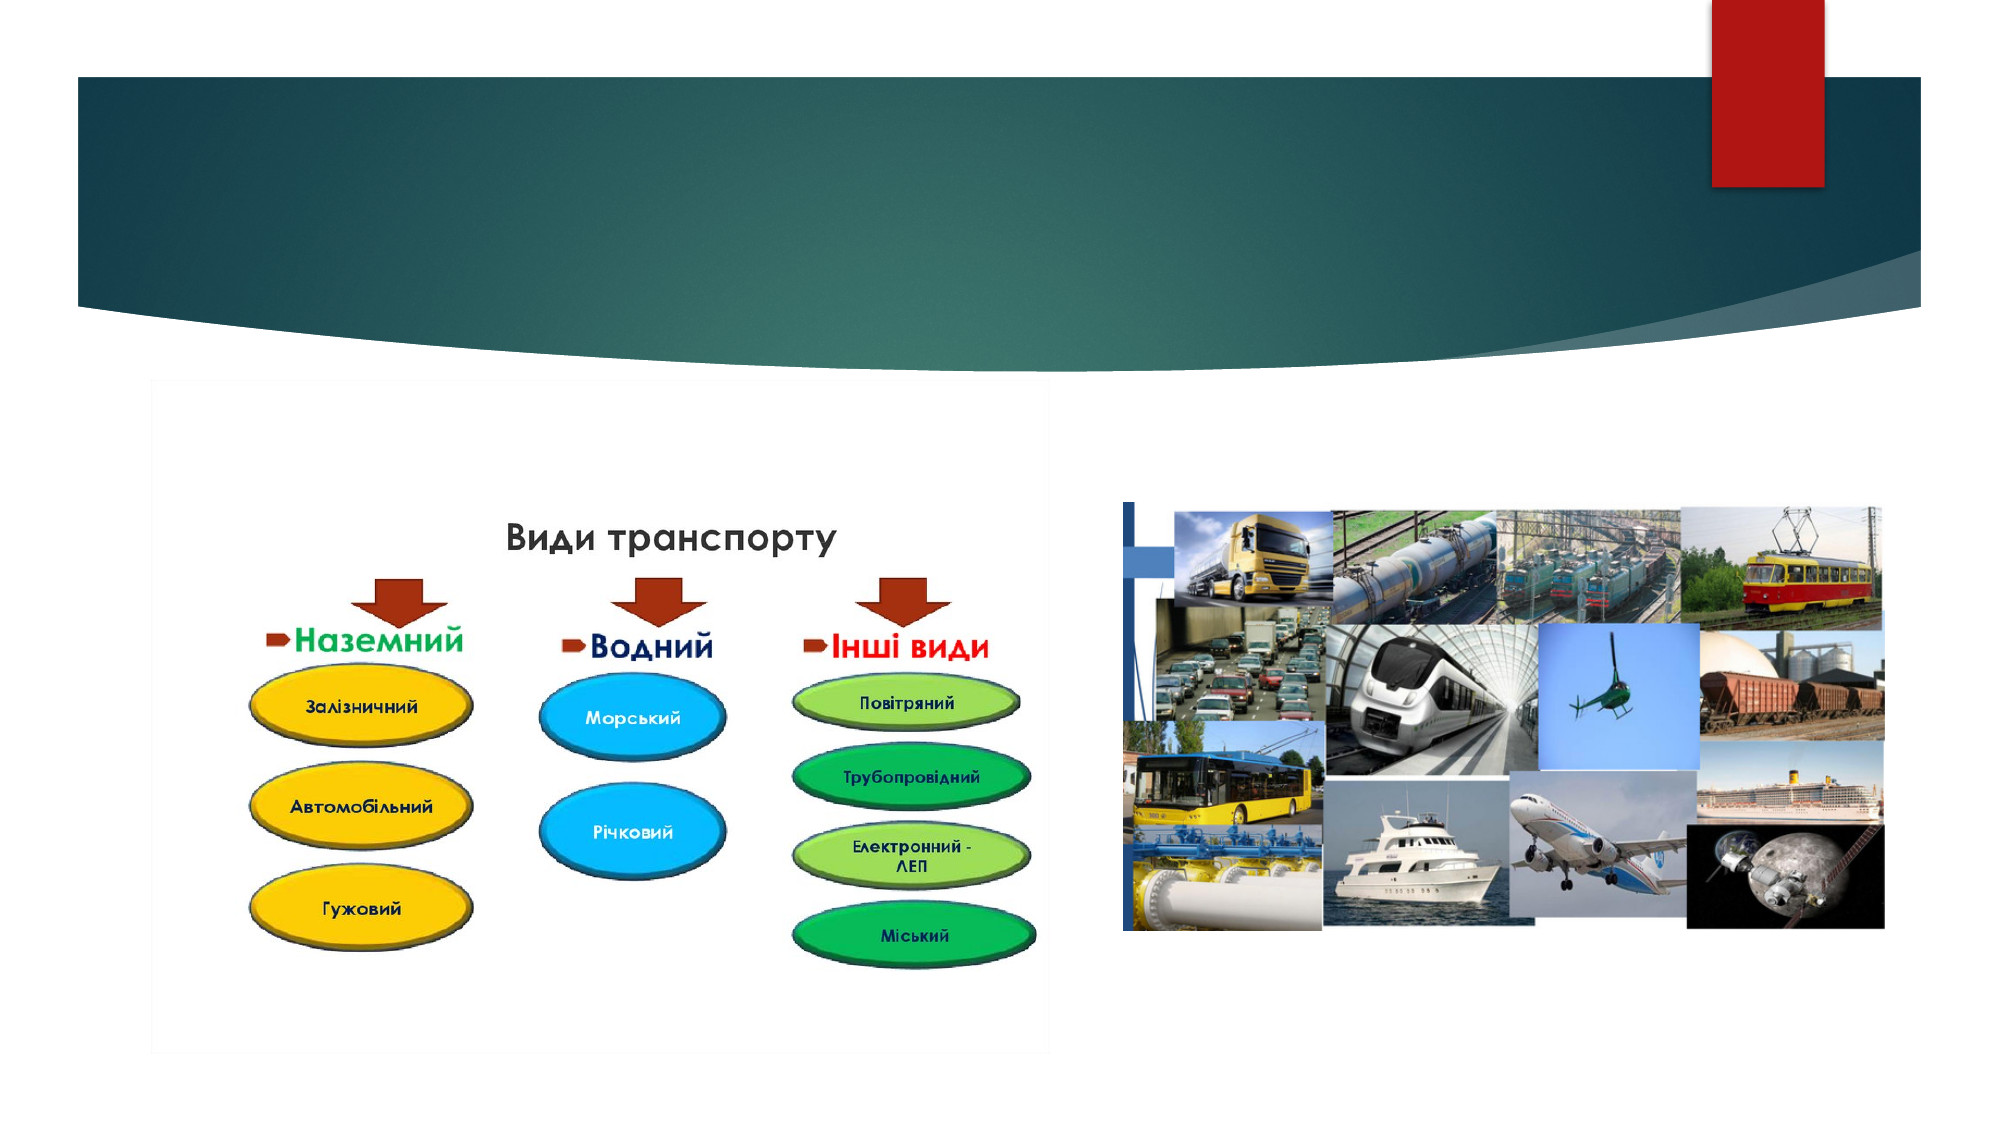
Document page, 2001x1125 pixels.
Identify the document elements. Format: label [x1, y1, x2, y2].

picture [1122, 502, 1885, 932]
list [150, 379, 1050, 1054]
